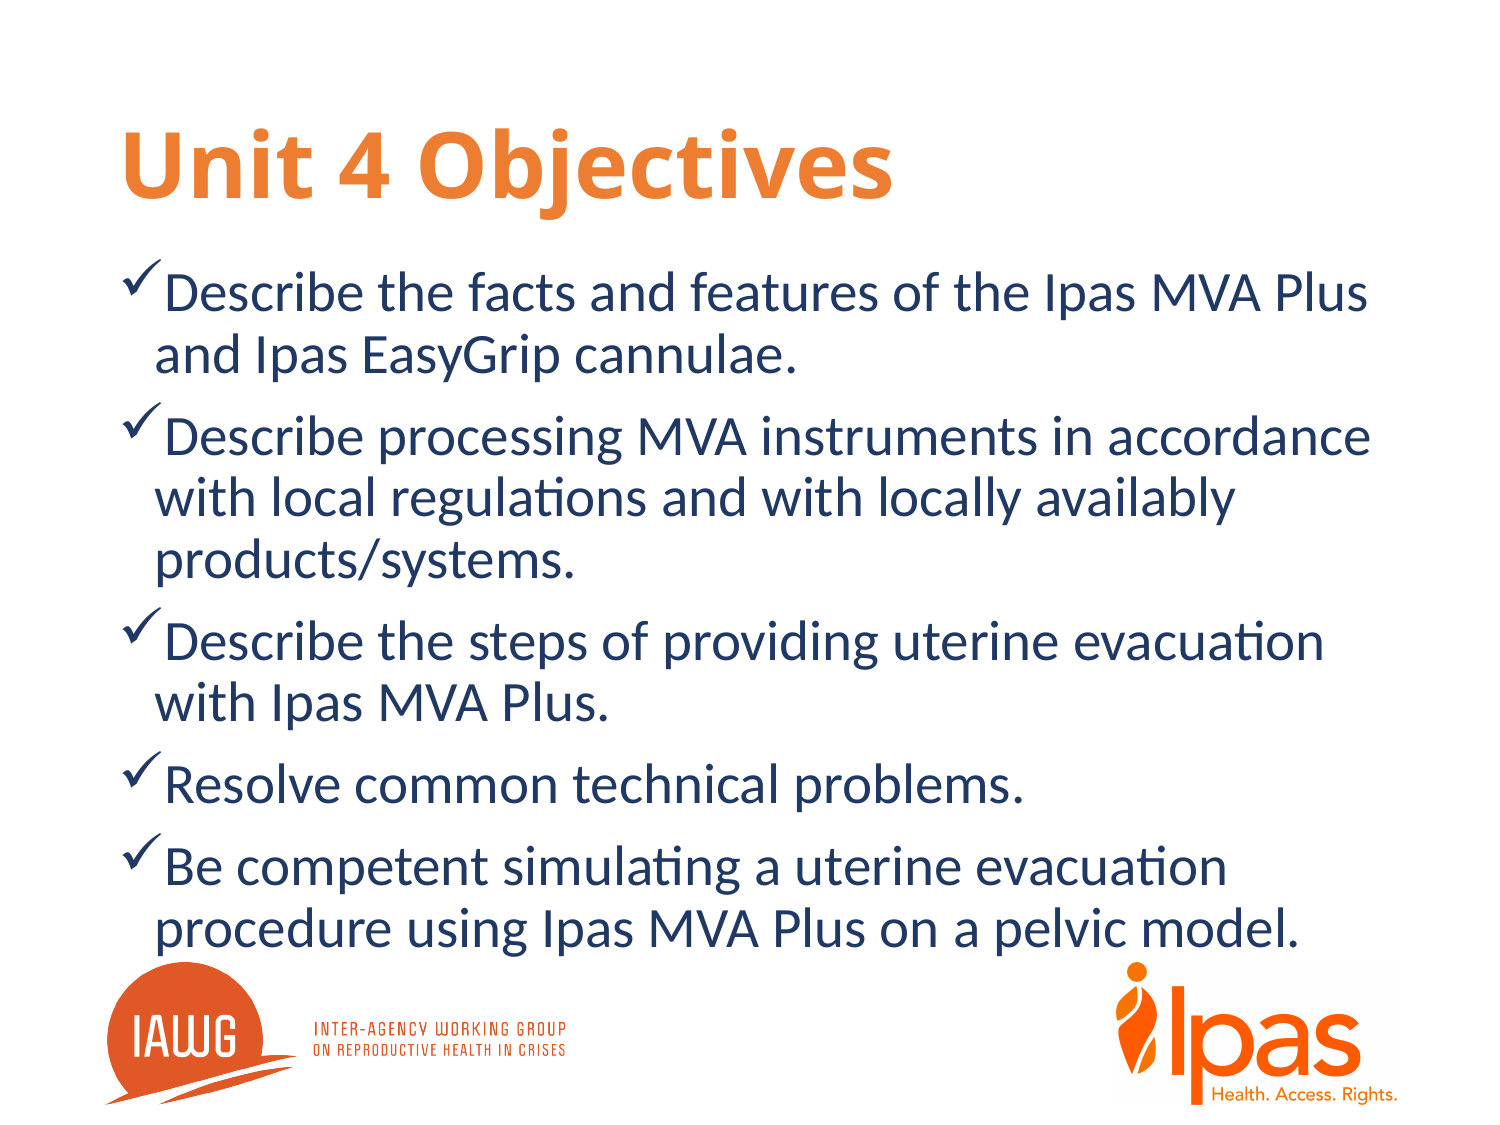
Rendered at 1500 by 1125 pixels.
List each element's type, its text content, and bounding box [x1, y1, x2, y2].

picture [104, 969, 565, 1105]
picture [1116, 969, 1397, 1105]
title Unit 4 Objectives [103, 59, 1397, 254]
list Describe the facts and features of the Ipas MVA Plus and Ipas EasyGrip cannulae. Describe processing MVA instruments in accordance with local regulations and with locally availably products/systems. Describe the steps of providing uterine evacuation with Ipas MVA Plus. Resolve common technical problems. Be competent simulating a uterine evacuation procedure using Ipas MVA Plus on a pelvic model. [103, 254, 1397, 969]
